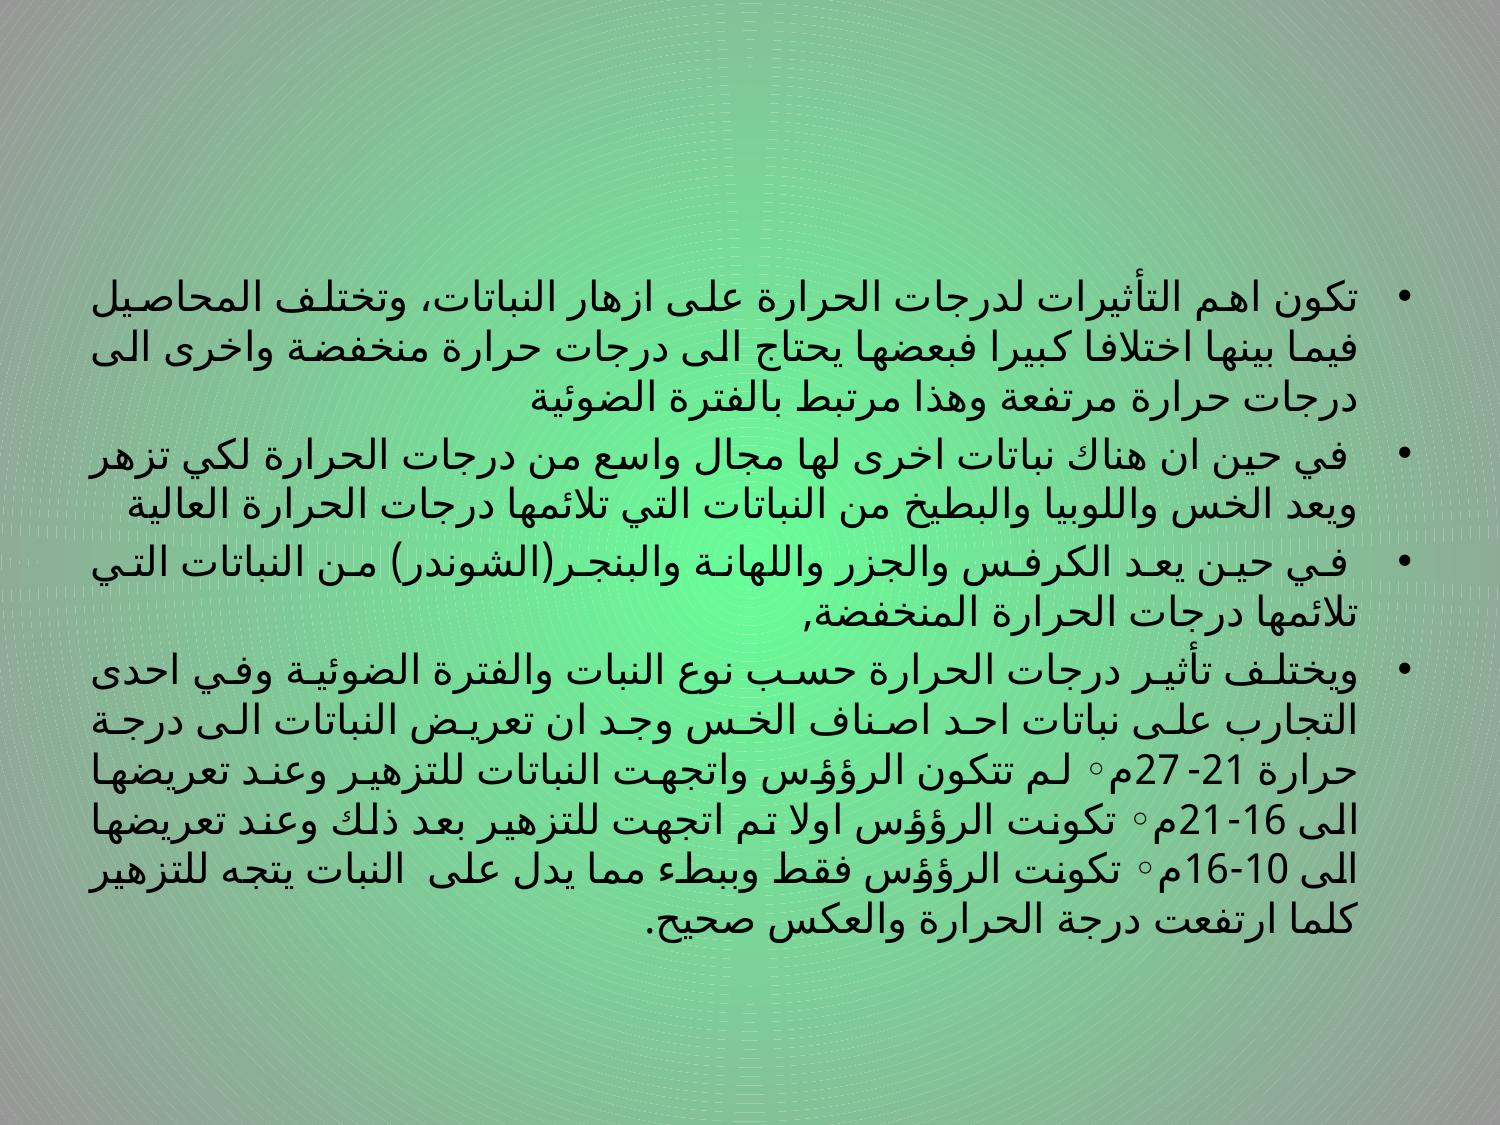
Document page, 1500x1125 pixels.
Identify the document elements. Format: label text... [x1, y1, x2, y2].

list تكون اهم التأثيرات لدرجات الحرارة على ازهار النباتات، وتختلف المحاصيل فيما بينها اختلافا كبيرا فبعضها يحتاج الى درجات حرارة منخفضة واخرى الى درجات حرارة مرتفعة وهذا مرتبط بالفترة الضوئية في حين ان هناك نباتات اخرى لها مجال واسع من درجات الحرارة لكي تزهر ويعد الخس واللوبيا والبطيخ من النباتات التي تلائمها درجات الحرارة العالية في حين يعد الكرفس والجزر واللهانة والبنجر(الشوندر) من النباتات التي تلائمها درجات الحرارة المنخفضة, ويختلف تأثير درجات الحرارة حسب نوع النبات والفترة الضوئية وفي احدى التجارب على نباتات احد اصناف الخس وجد ان تعريض النباتات الى درجة حرارة 21-27م◦ لم تتكون الرؤؤس واتجهت النباتات للتزهير وعند تعريضها الى 16-21م◦ تكونت الرؤؤس اولا تم اتجهت للتزهير بعد ذلك وعند تعريضها الى 10-16م◦ تكونت الرؤؤس فقط وببطء مما يدل على النبات يتجه للتزهير كلما ارتفعت درجة الحرارة والعكس صحيح. [75, 262, 1425, 1005]
